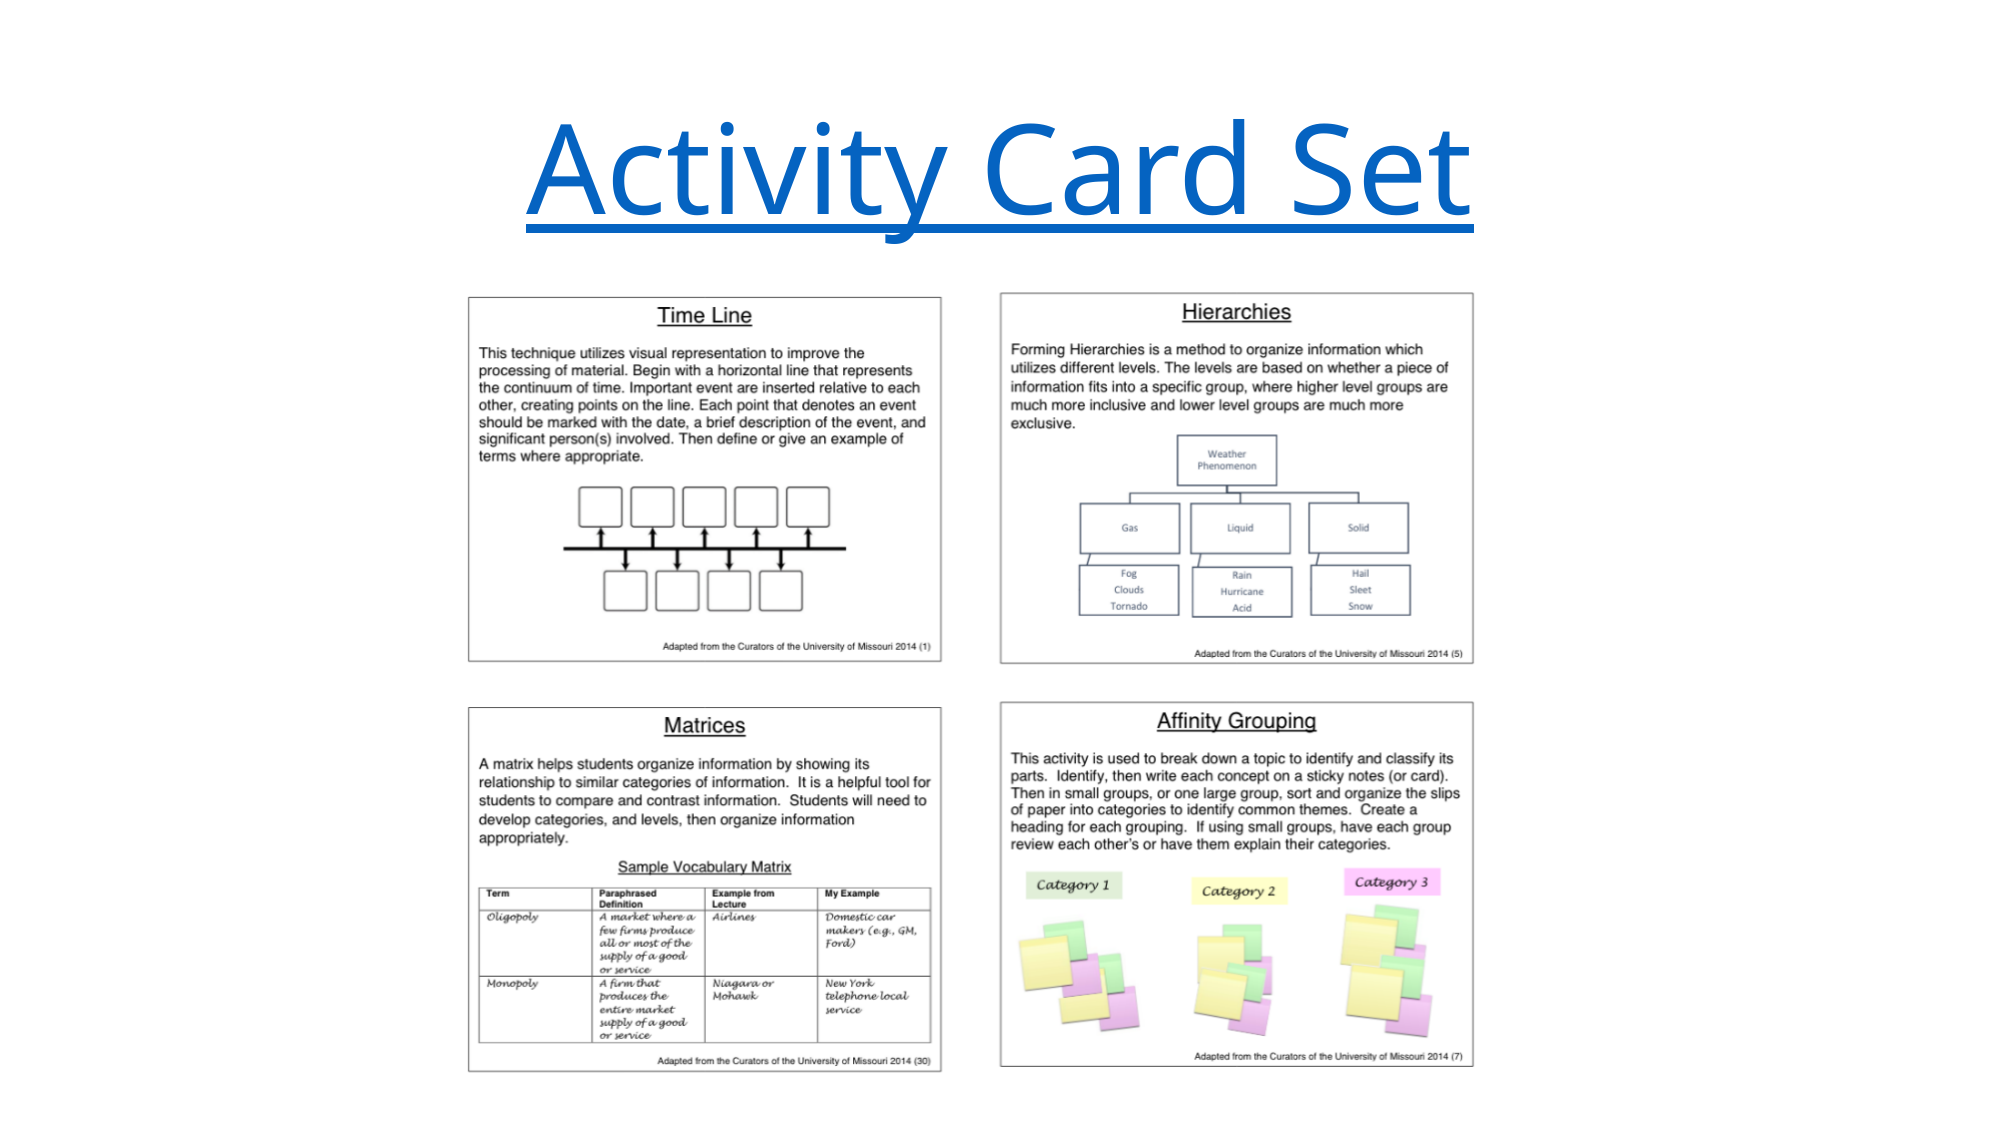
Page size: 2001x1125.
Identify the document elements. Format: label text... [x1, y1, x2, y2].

title Activity Card Set [137, 59, 1863, 278]
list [451, 277, 1489, 1086]
